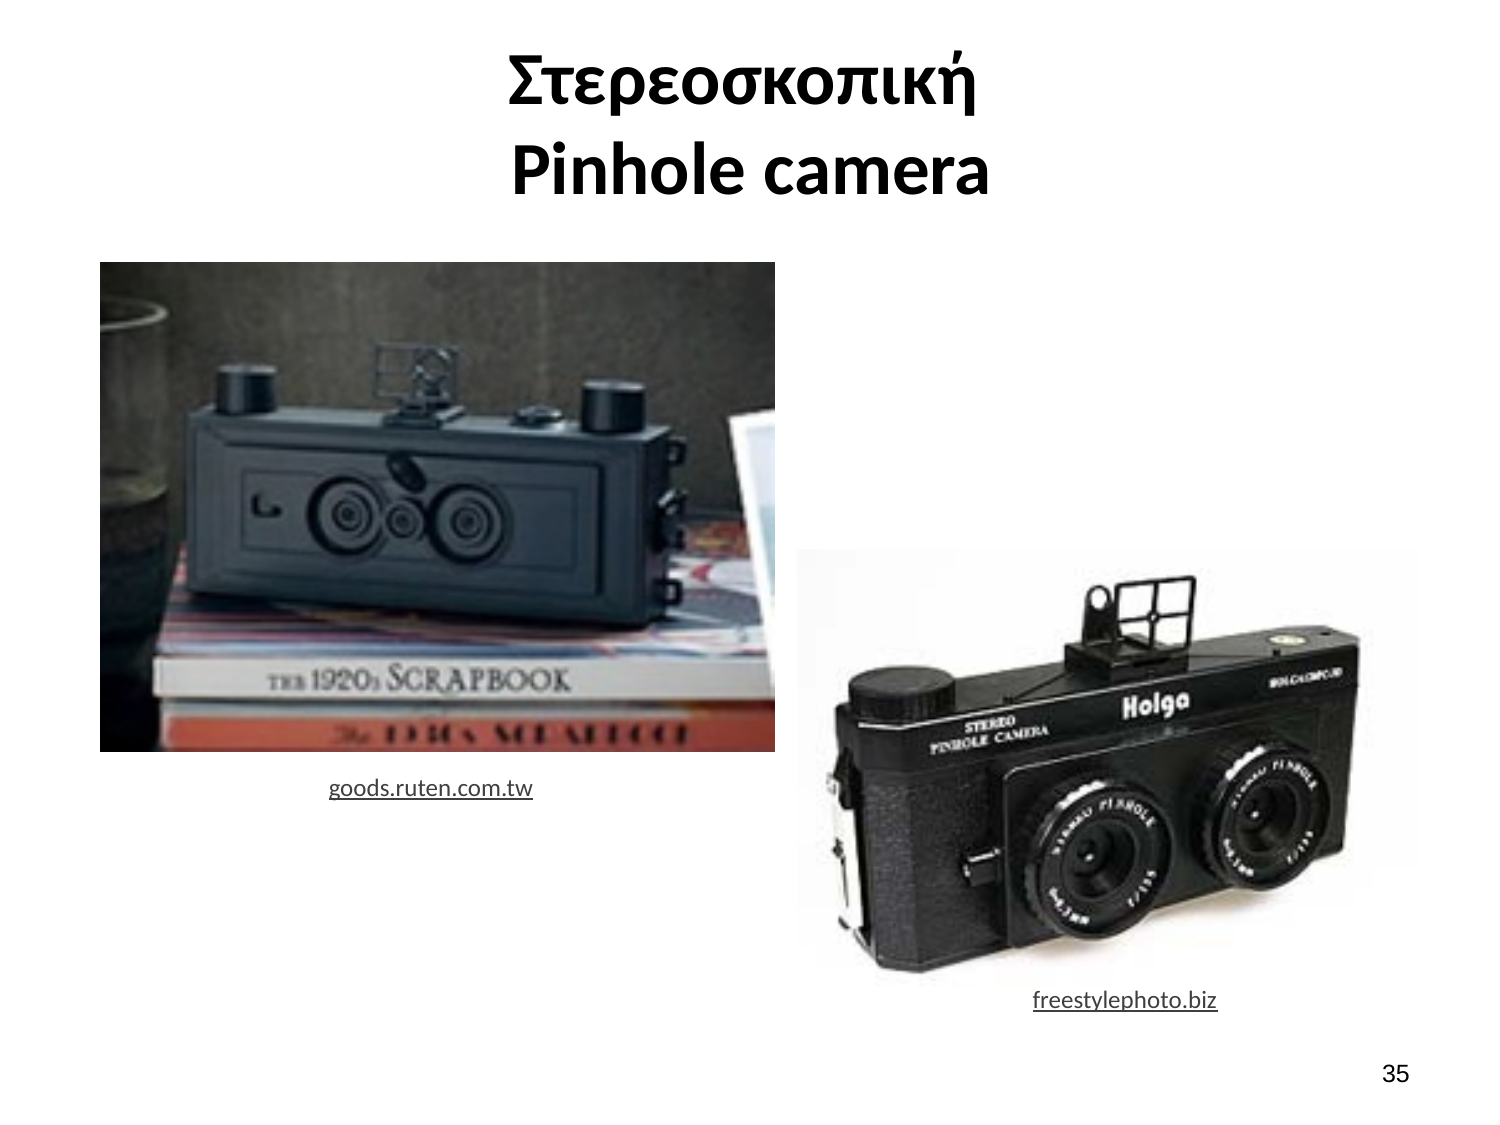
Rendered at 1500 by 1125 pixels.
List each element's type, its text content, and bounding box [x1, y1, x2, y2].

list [100, 262, 775, 752]
title Στερεοσκοπική Pinhole camera [76, 19, 1427, 220]
picture [796, 549, 1418, 999]
slide_number 34 [1074, 1042, 1425, 1103]
text_box freestylephoto.biz [749, 975, 1500, 1021]
text_box goods.ruten.com.tw [88, 764, 774, 809]
